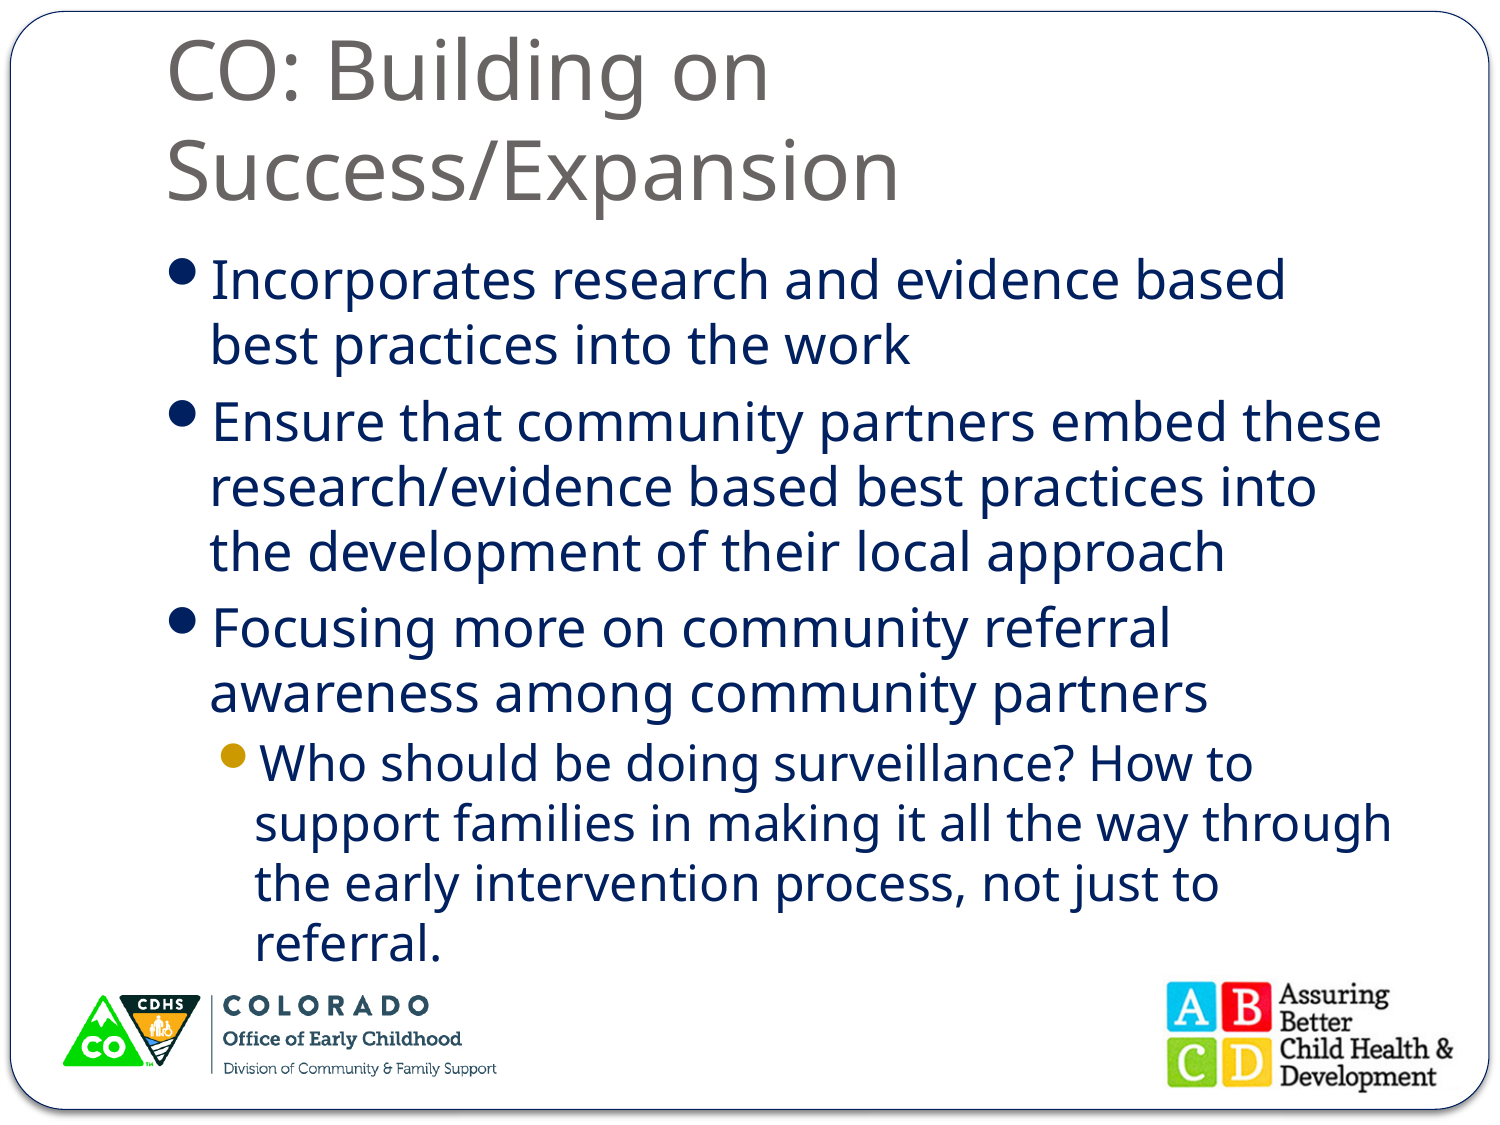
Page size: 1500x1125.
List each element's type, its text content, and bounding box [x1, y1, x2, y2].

list Incorporates research and evidence based best practices into the work Ensure that community partners embed these research/evidence based best practices into the development of their local approach Focusing more on community referral awareness among community partners Who should be doing surveillance? How to support families in making it all the way through the early intervention process, not just to referral. [150, 237, 1425, 988]
picture [1162, 974, 1461, 1096]
title CO: Building on Success/Expansion [150, 45, 1425, 233]
picture [37, 976, 507, 1093]
